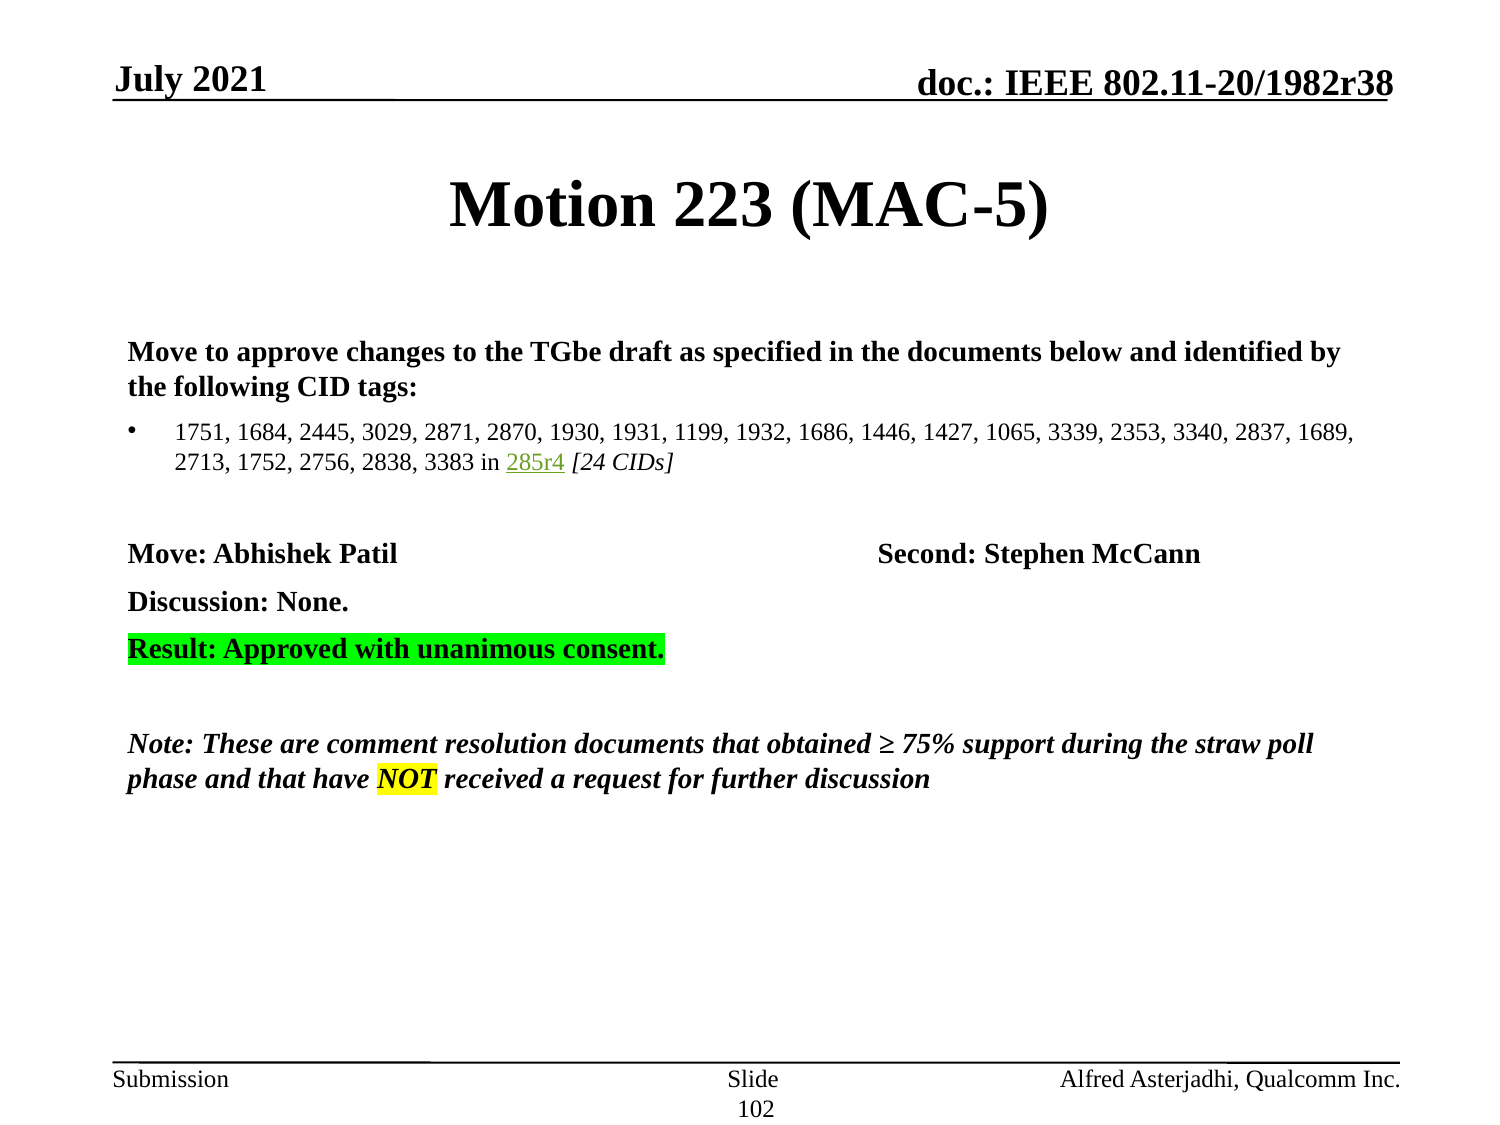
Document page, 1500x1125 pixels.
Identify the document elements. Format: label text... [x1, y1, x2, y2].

slide_number Slide 102 [712, 1061, 800, 1123]
title Motion 223 (MAC-5) [112, 112, 1388, 288]
list Move to approve changes to the TGbe draft as specified in the documents below and identified by the following CID tags: 1751, 1684, 2445, 3029, 2871, 2870, 1930, 1931, 1199, 1932, 1686, 1446, 1427, 1065, 3339, 2353, 3340, 2837, 1689, 2713, 1752, 2756, 2838, 3383 in 285r4 [24 CIDs] Move: Abhishek Patil Second: Stephen McCann Discussion: None. Result: Approved with unanimous consent. Note: These are comment resolution documents that obtained ≥ 75% support during the straw poll phase and that have NOT received a request for further discussion [112, 324, 1388, 1063]
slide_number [114, 54, 423, 100]
footer Alfred Asterjadhi, Qualcomm Inc. [878, 1061, 1402, 1093]
